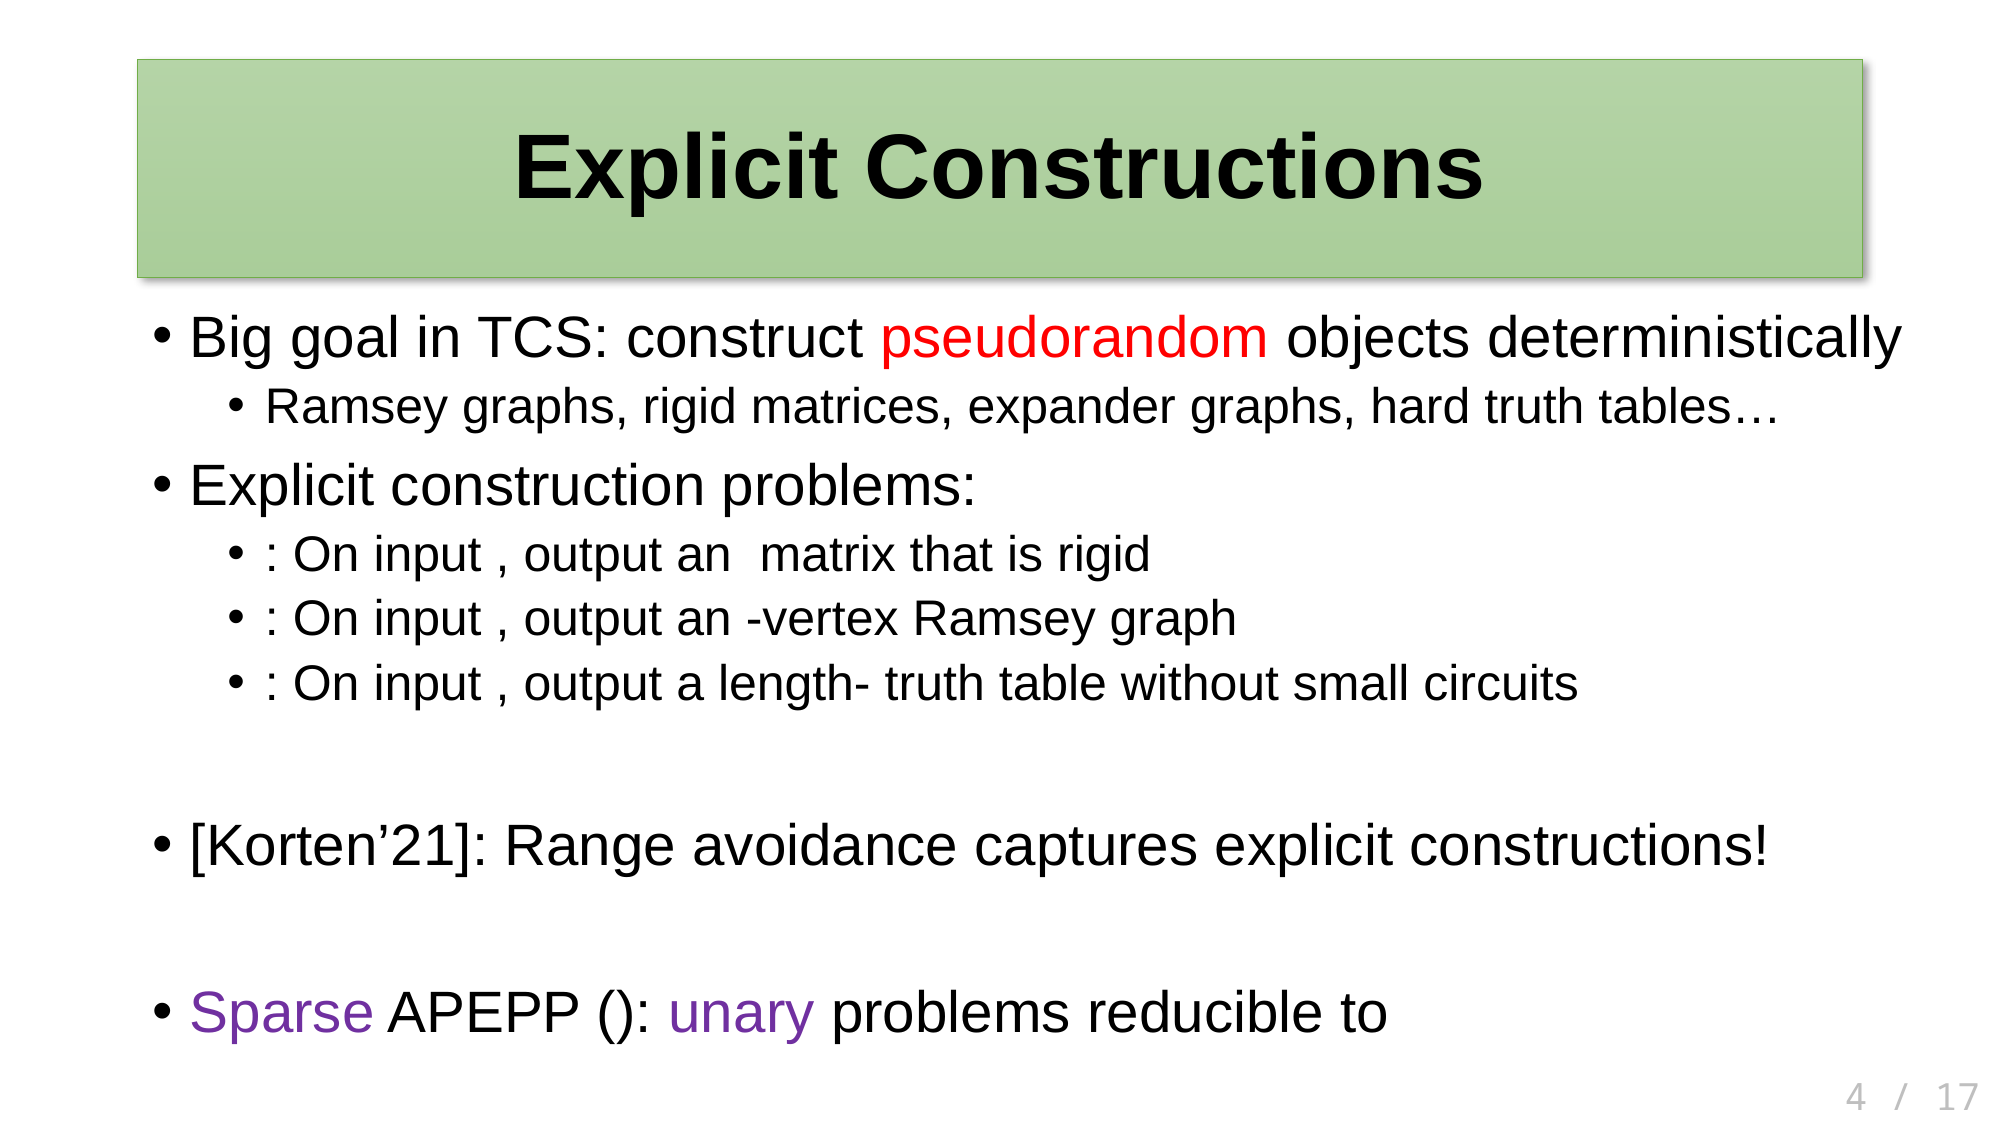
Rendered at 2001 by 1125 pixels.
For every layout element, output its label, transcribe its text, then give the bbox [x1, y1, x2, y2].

title Explicit Constructions [137, 59, 1863, 278]
text_box 4 / 17 [1807, 1065, 2000, 1125]
